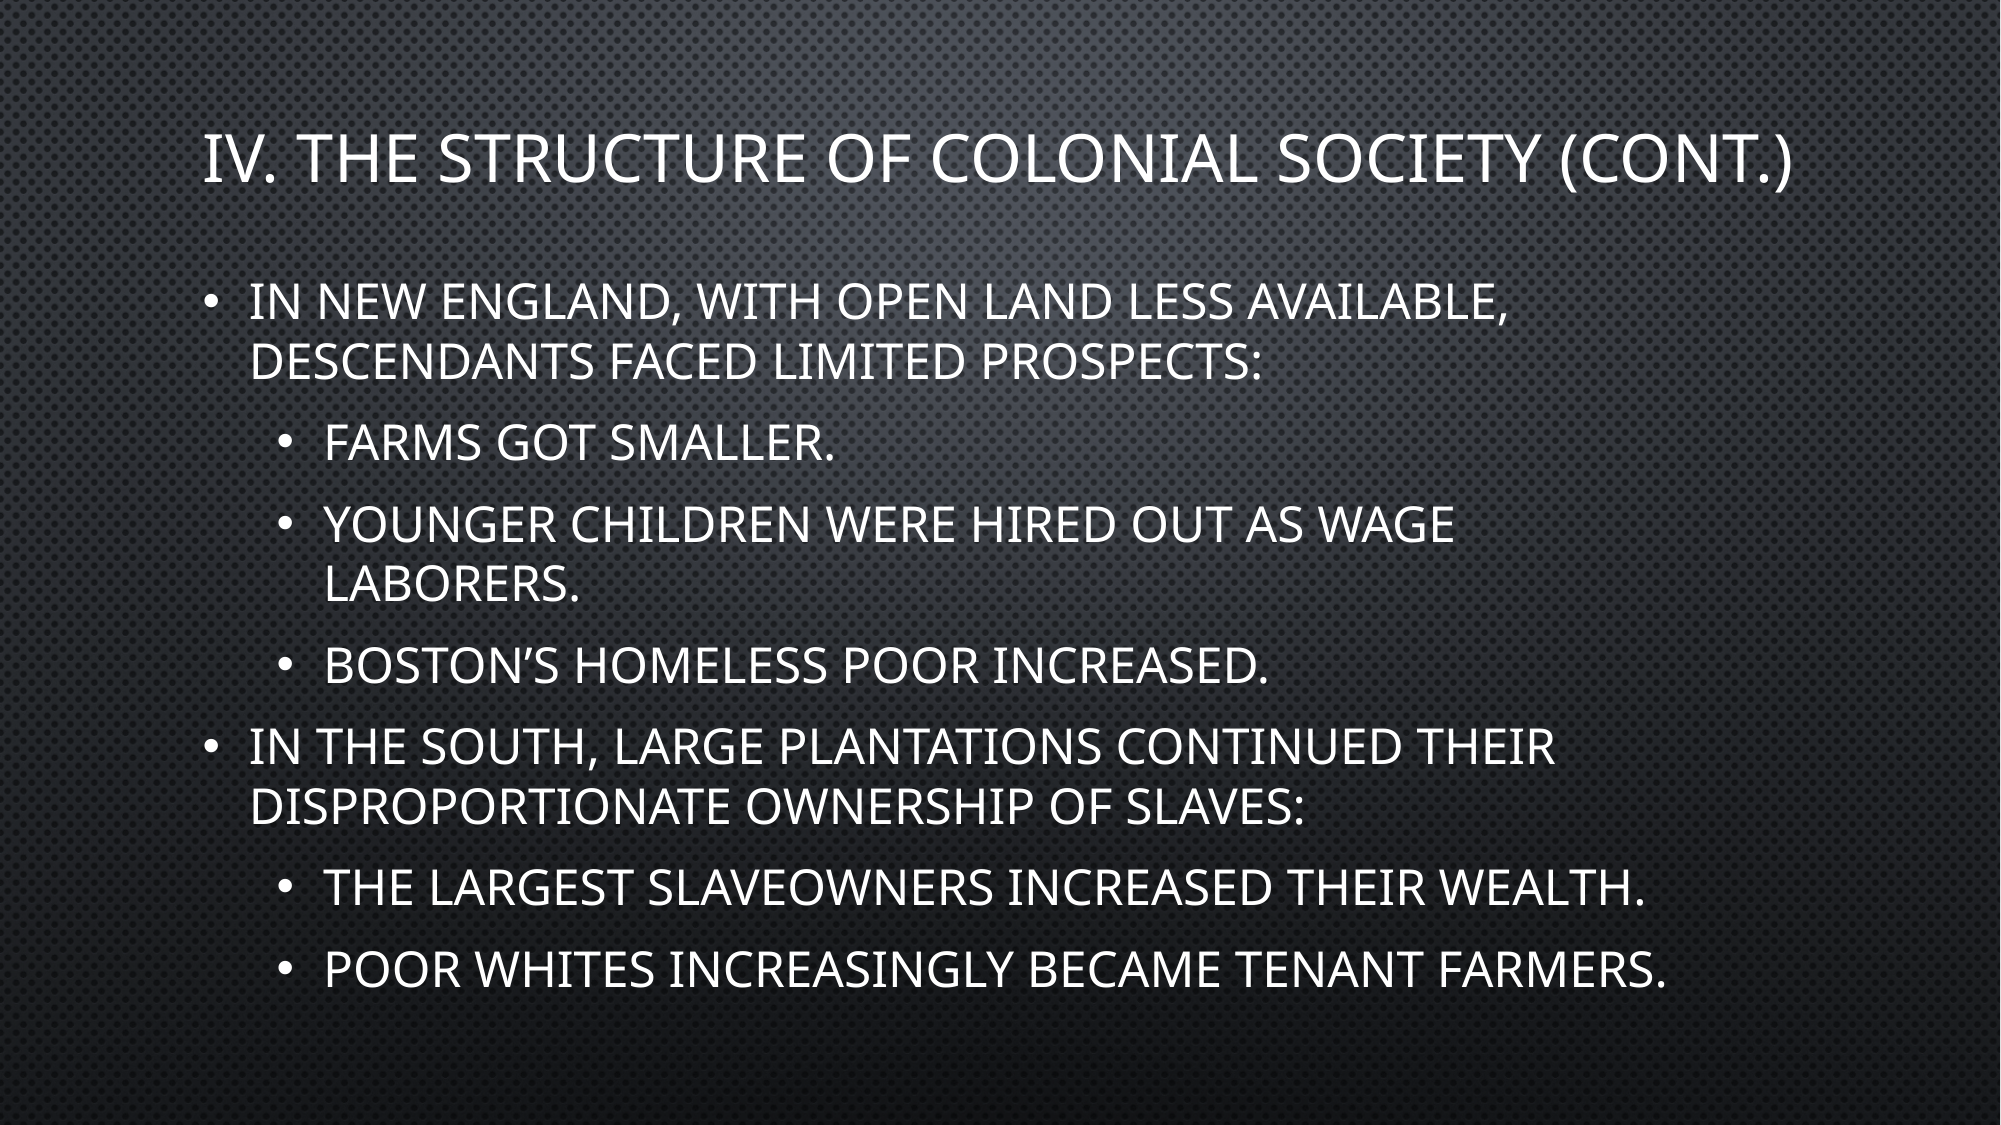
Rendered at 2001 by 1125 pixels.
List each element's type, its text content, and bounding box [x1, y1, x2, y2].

list In New England, with open land less available, descendants faced limited prospects: Farms got smaller. Younger children were hired out as wage laborers. Boston’s homeless poor increased. In the South, large plantations continued their disproportionate ownership of slaves: The largest slaveowners increased their wealth. Poor whites increasingly became tenant farmers. [187, 262, 1713, 1005]
title IV. The Structure of Colonial Society (cont.) [187, 0, 1813, 313]
